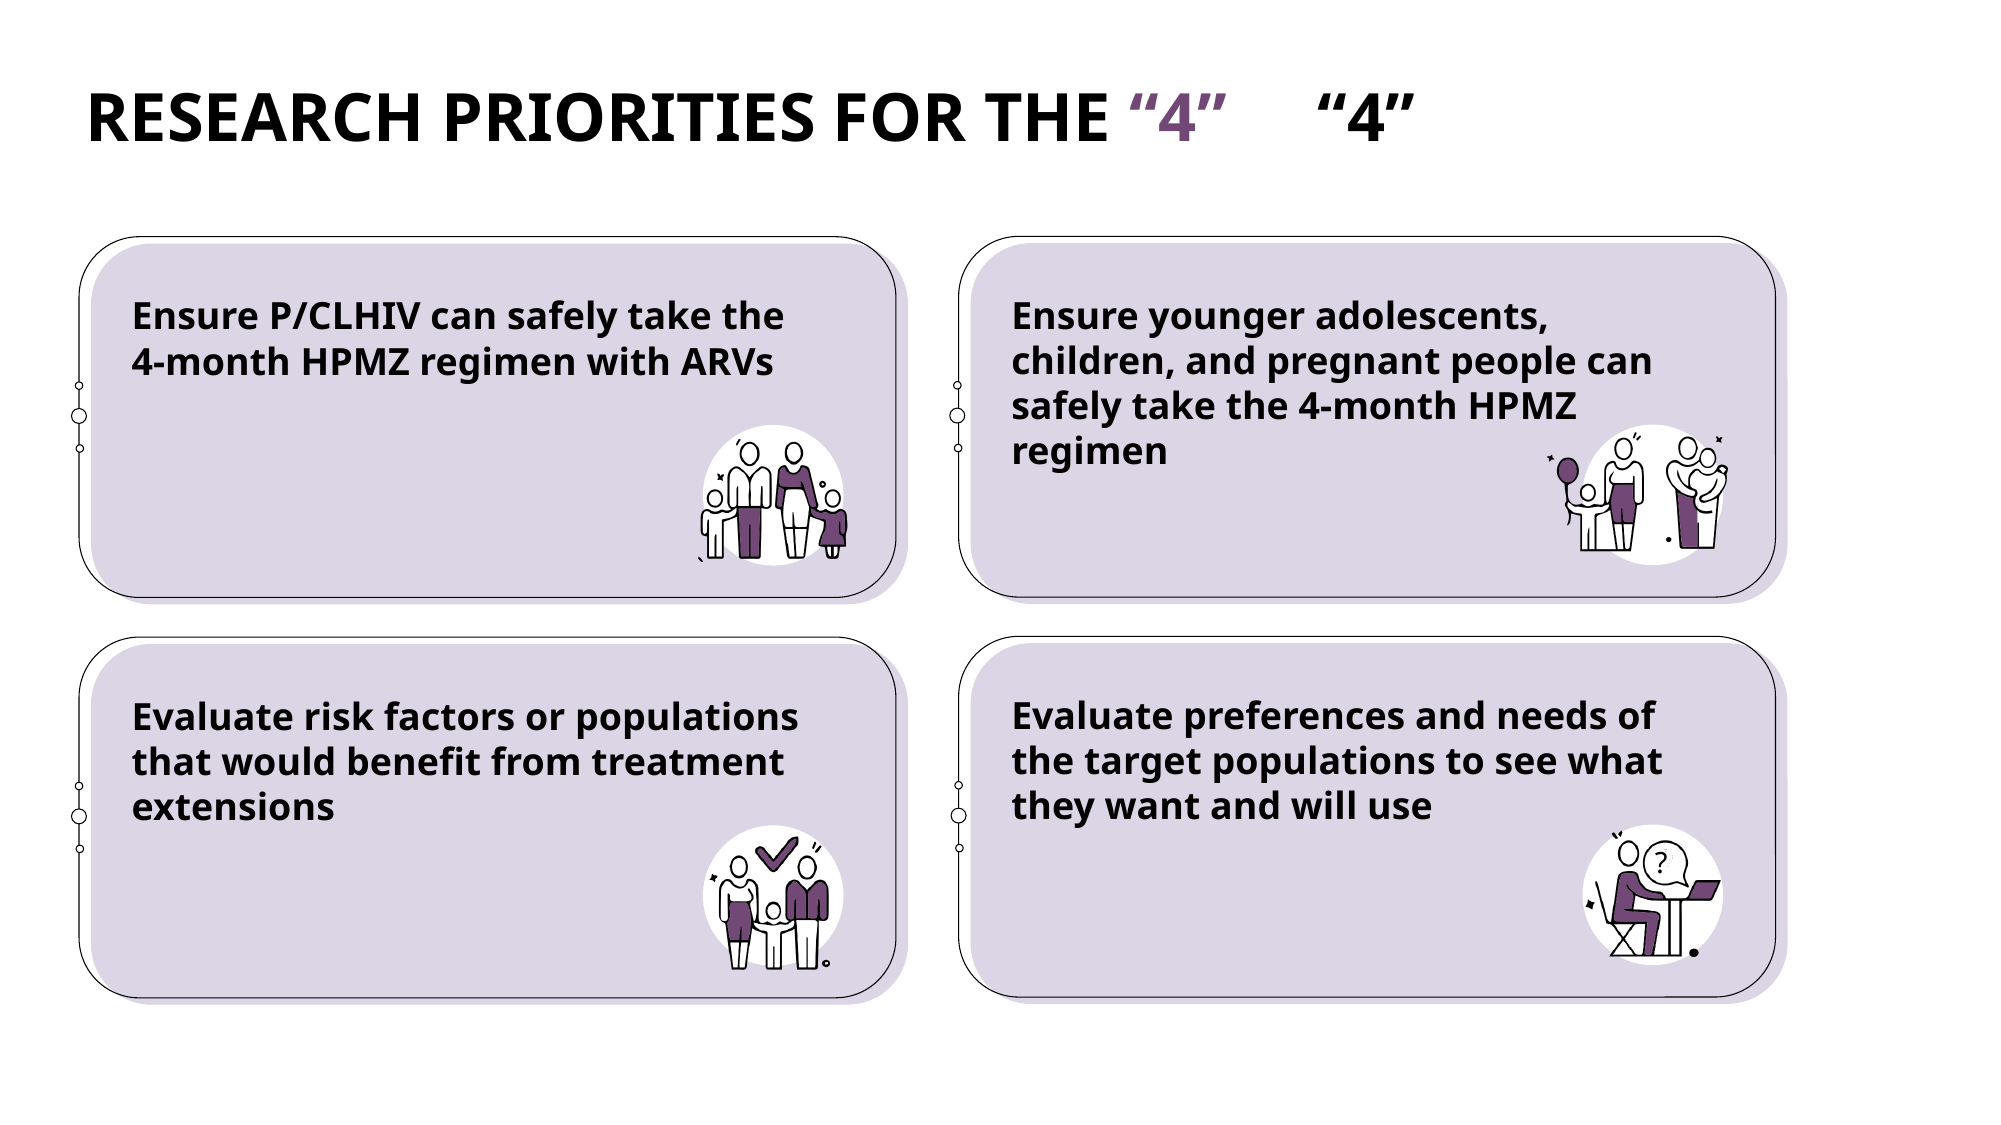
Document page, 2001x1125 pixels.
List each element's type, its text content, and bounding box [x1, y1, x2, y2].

picture [696, 439, 848, 562]
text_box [71, 236, 908, 605]
picture [709, 836, 830, 970]
text_box RESEARCH PRIORITIES FOR THE “4” [70, 76, 1468, 195]
text_box “4” [1302, 67, 1482, 163]
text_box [71, 637, 908, 1005]
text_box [951, 636, 1788, 1004]
picture [1547, 431, 1728, 552]
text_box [949, 236, 1788, 604]
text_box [1585, 830, 1721, 957]
